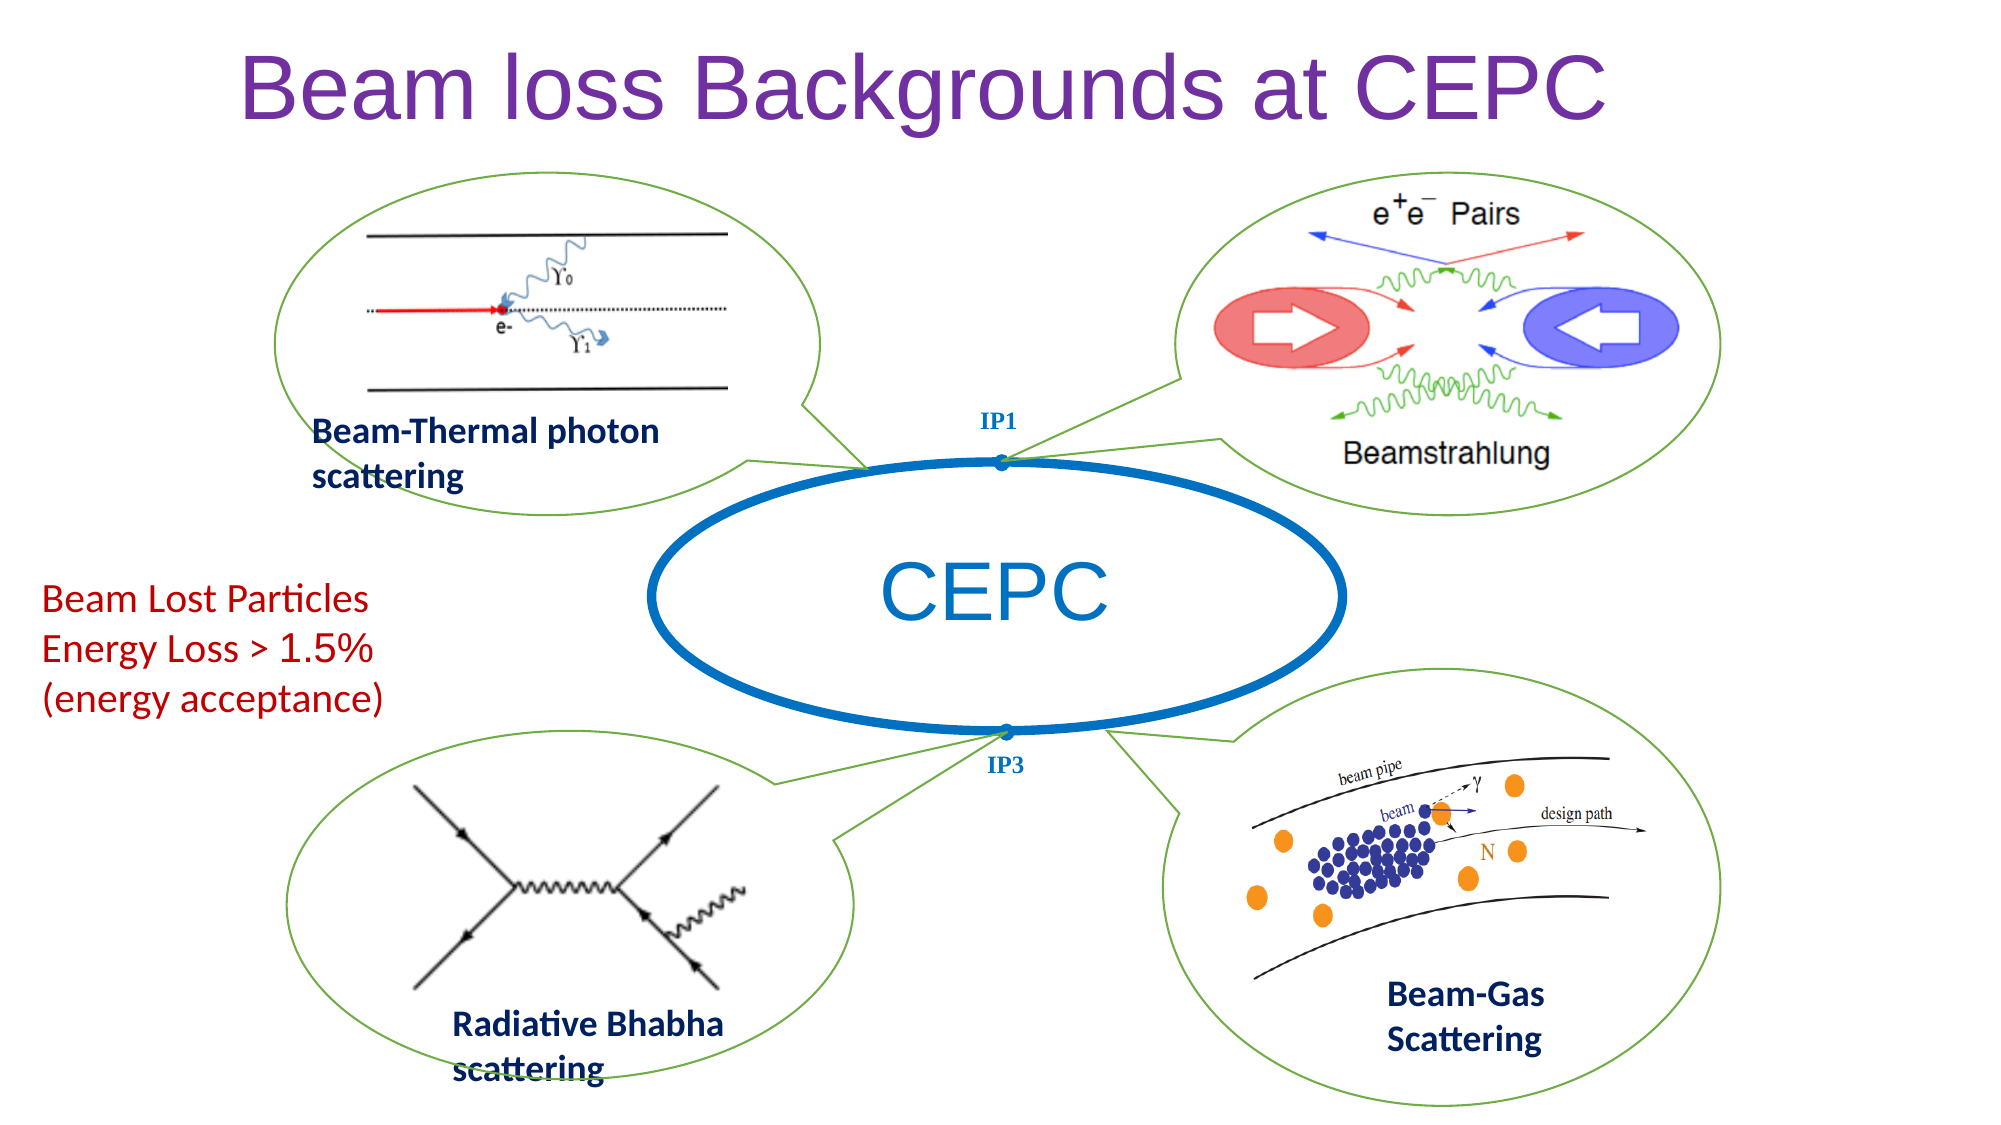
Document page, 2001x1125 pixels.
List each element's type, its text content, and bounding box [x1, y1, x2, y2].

text_box [273, 171, 822, 414]
text_box Beam Lost Particles Energy Loss > 1.5% (energy acceptance) [26, 563, 562, 729]
text_box Beam-Gas Scattering [1372, 984, 1569, 1067]
text_box [1686, 259, 1722, 429]
text_box [1154, 667, 1722, 1107]
picture [1208, 186, 1686, 473]
text_box [791, 787, 922, 1016]
text_box [1338, 171, 1558, 186]
text_box [1343, 473, 1630, 517]
picture [366, 222, 728, 400]
text_box [285, 729, 651, 1040]
text_box [446, 504, 649, 517]
text_box [1138, 260, 1208, 397]
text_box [651, 397, 1343, 787]
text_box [387, 779, 791, 1098]
text_box Beam-Thermal photon scattering [297, 398, 651, 504]
title Beam loss Backgrounds at CEPC [223, 32, 1776, 148]
picture [1235, 752, 1647, 984]
